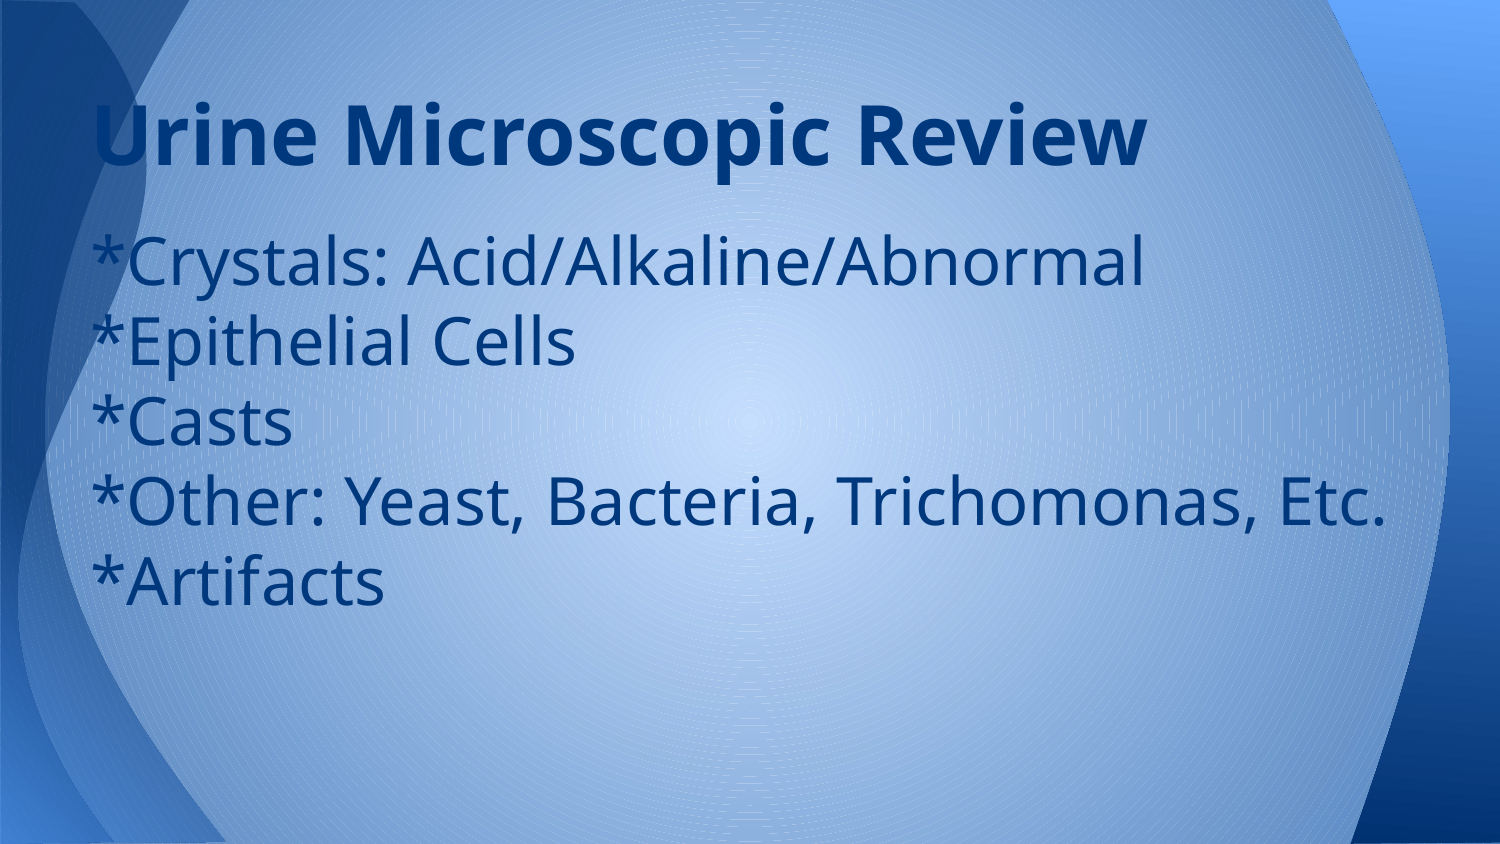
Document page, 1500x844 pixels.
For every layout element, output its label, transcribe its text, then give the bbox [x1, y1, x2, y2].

title Urine Microscopic Review [75, 33, 1425, 197]
list *Crystals: Acid/Alkaline/Abnormal *Epithelial Cells *Casts *Other: Yeast, Bacteria, Trichomonas, Etc. *Artifacts [75, 204, 1425, 800]
